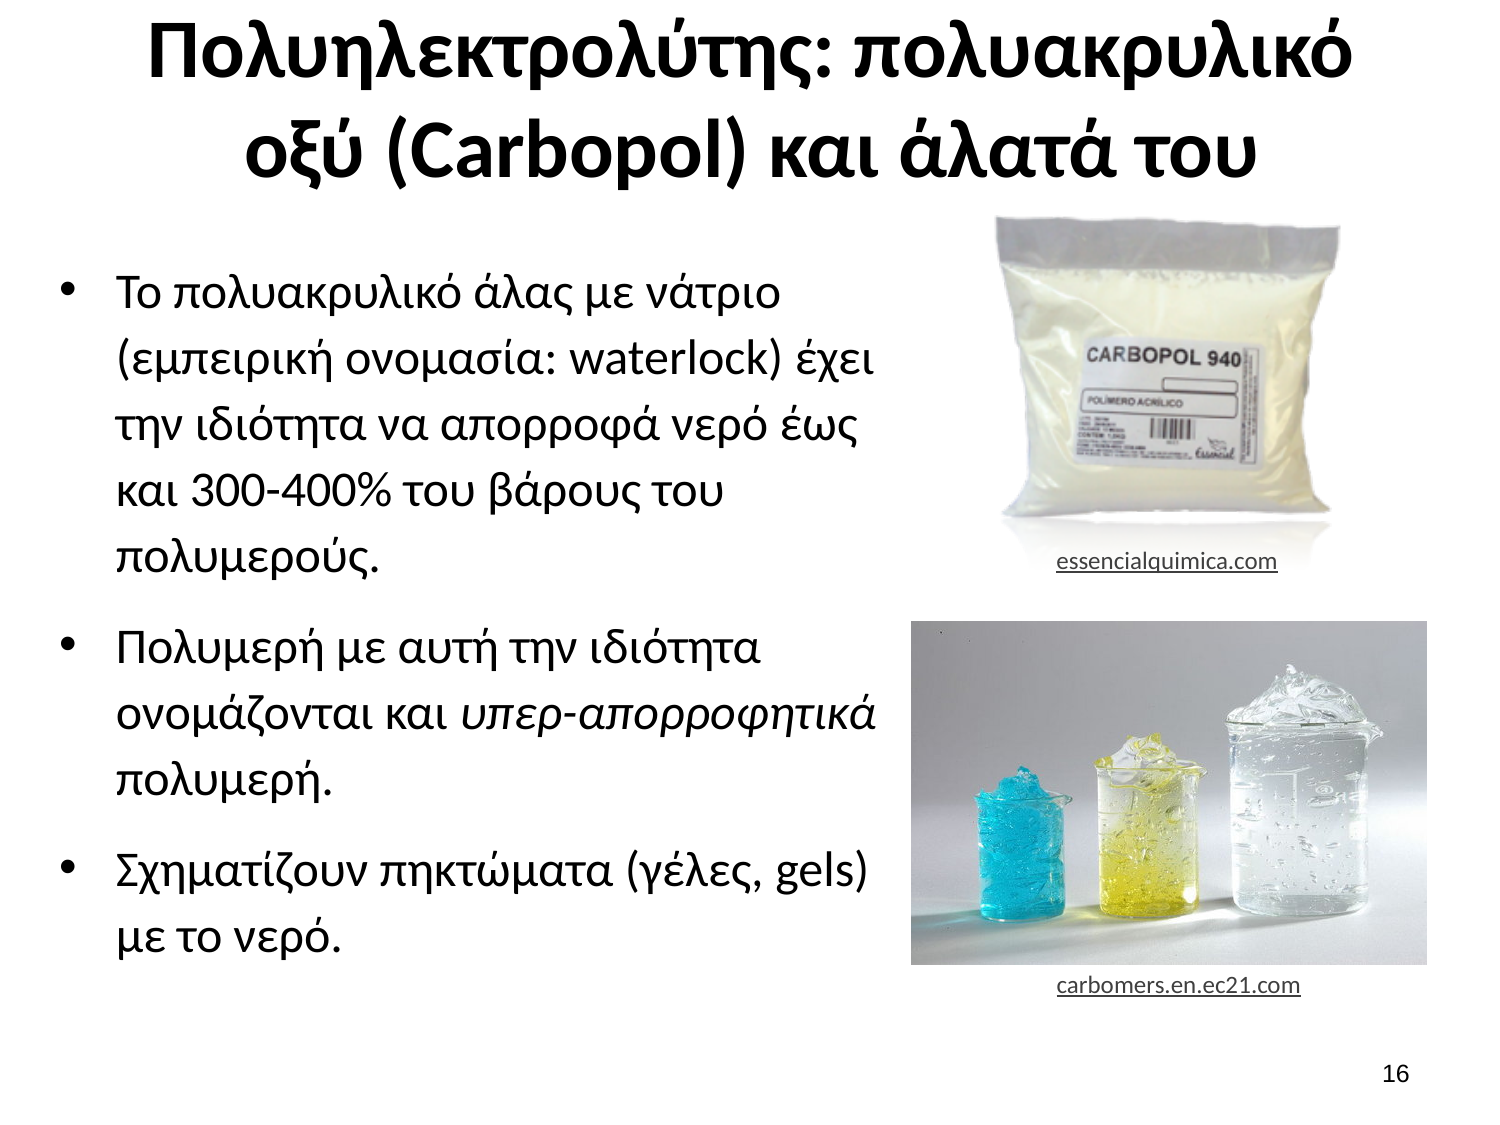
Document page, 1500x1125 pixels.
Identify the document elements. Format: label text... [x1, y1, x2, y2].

text_box carbomers.en.ec21.com [1041, 974, 1317, 1006]
title Πολυηλεκτρολύτης: πολυακρυλικό οξύ (Carbopol) και άλατά του [76, 19, 1427, 169]
picture [974, 202, 1361, 590]
picture [911, 621, 1427, 965]
slide_number 15 [1074, 1042, 1425, 1103]
list Το πολυακρυλικό άλας με νάτριο (εμπειρική ονομασία: waterlock) έχει την ιδιότητα να απορροφά νερό έως και 300-400% του βάρους του πολυμερούς. Πολυμερή με αυτή την ιδιότητα ονομάζονται και υπερ-απορροφητικά πολυμερή. Σχηματίζουν πηκτώματα (γέλες, gels) με το νερό. [44, 244, 900, 1037]
